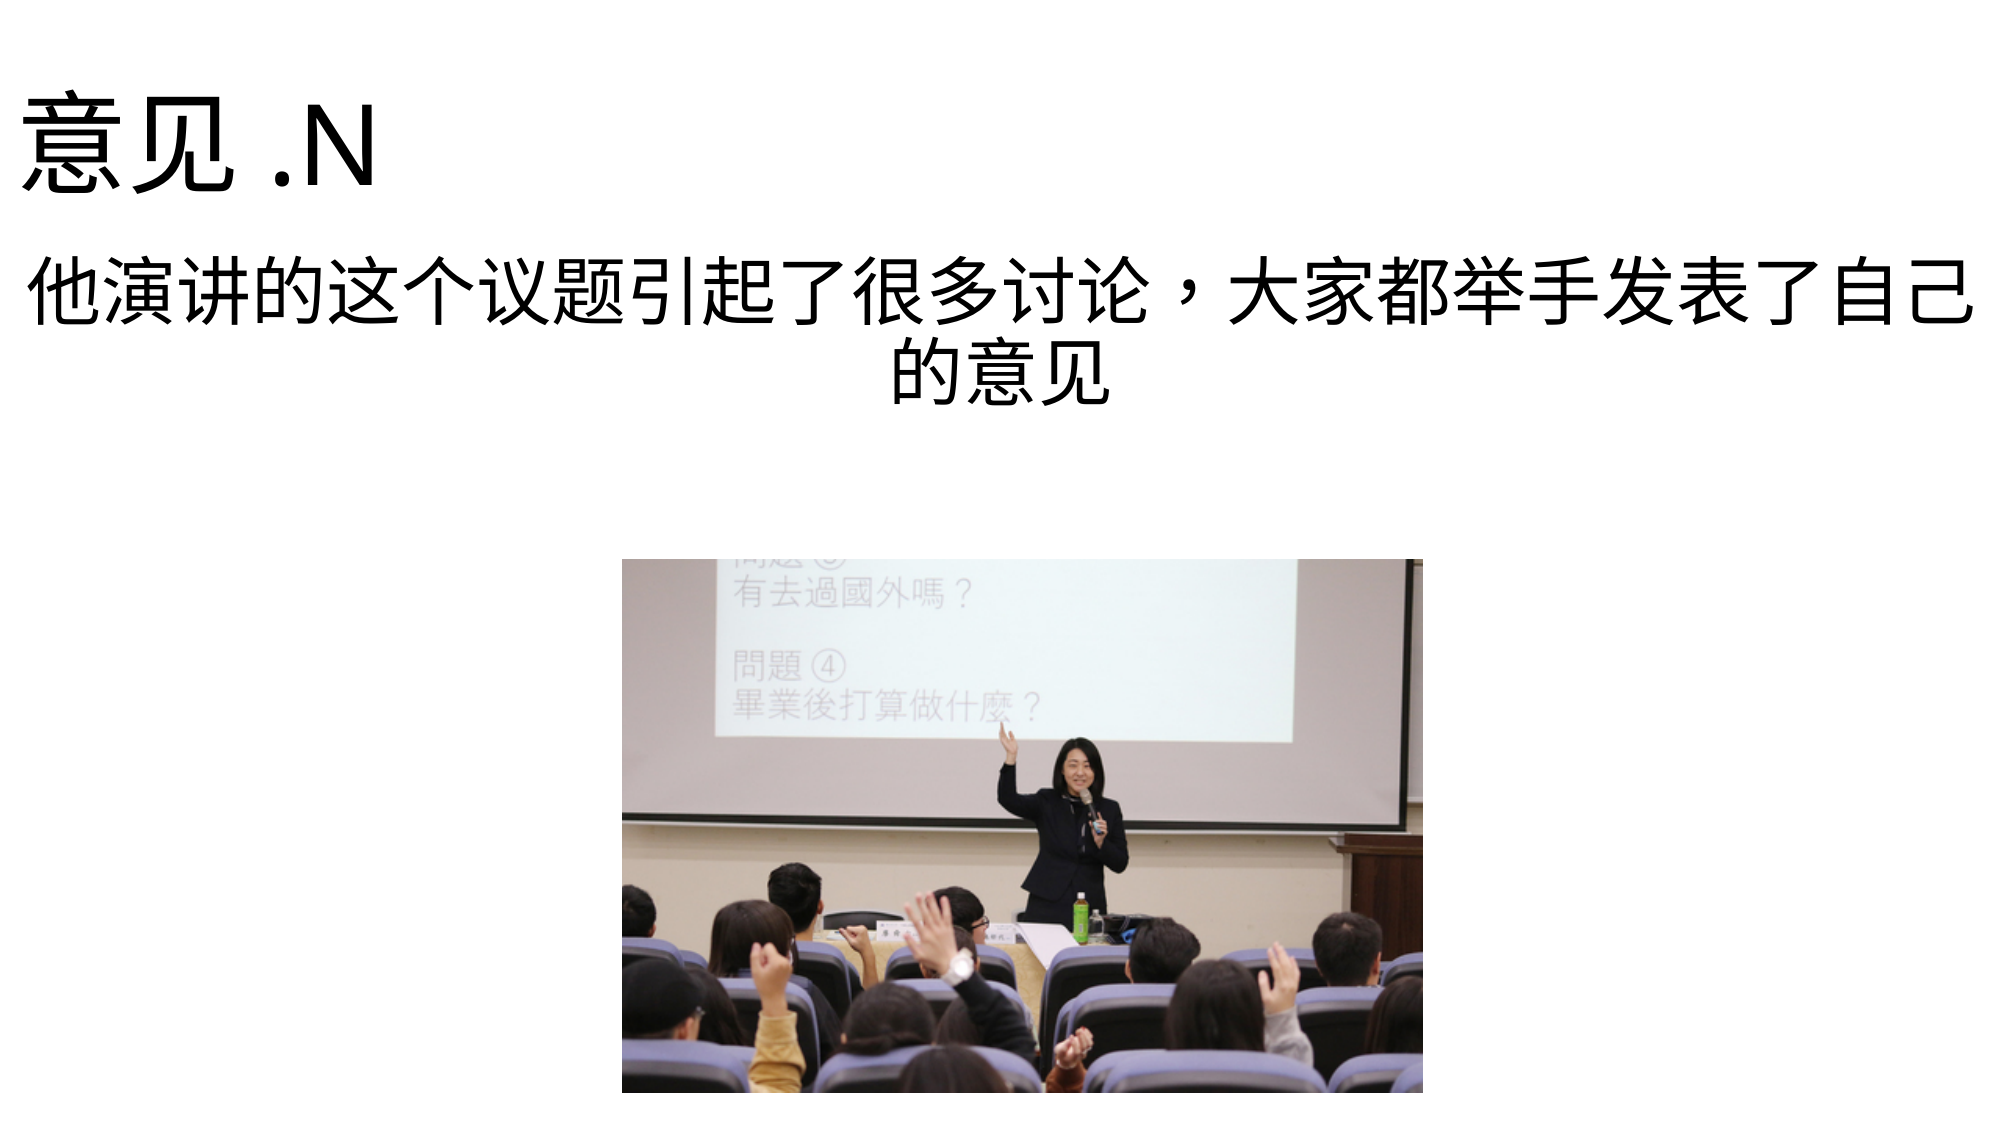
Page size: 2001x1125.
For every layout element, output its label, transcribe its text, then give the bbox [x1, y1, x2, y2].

text_box 他演讲的这个议题引起了很多讨论，大家都举手发表了自己的意见 [3, 149, 2000, 522]
title 意见.N [0, 0, 1775, 299]
picture [622, 559, 1423, 1093]
